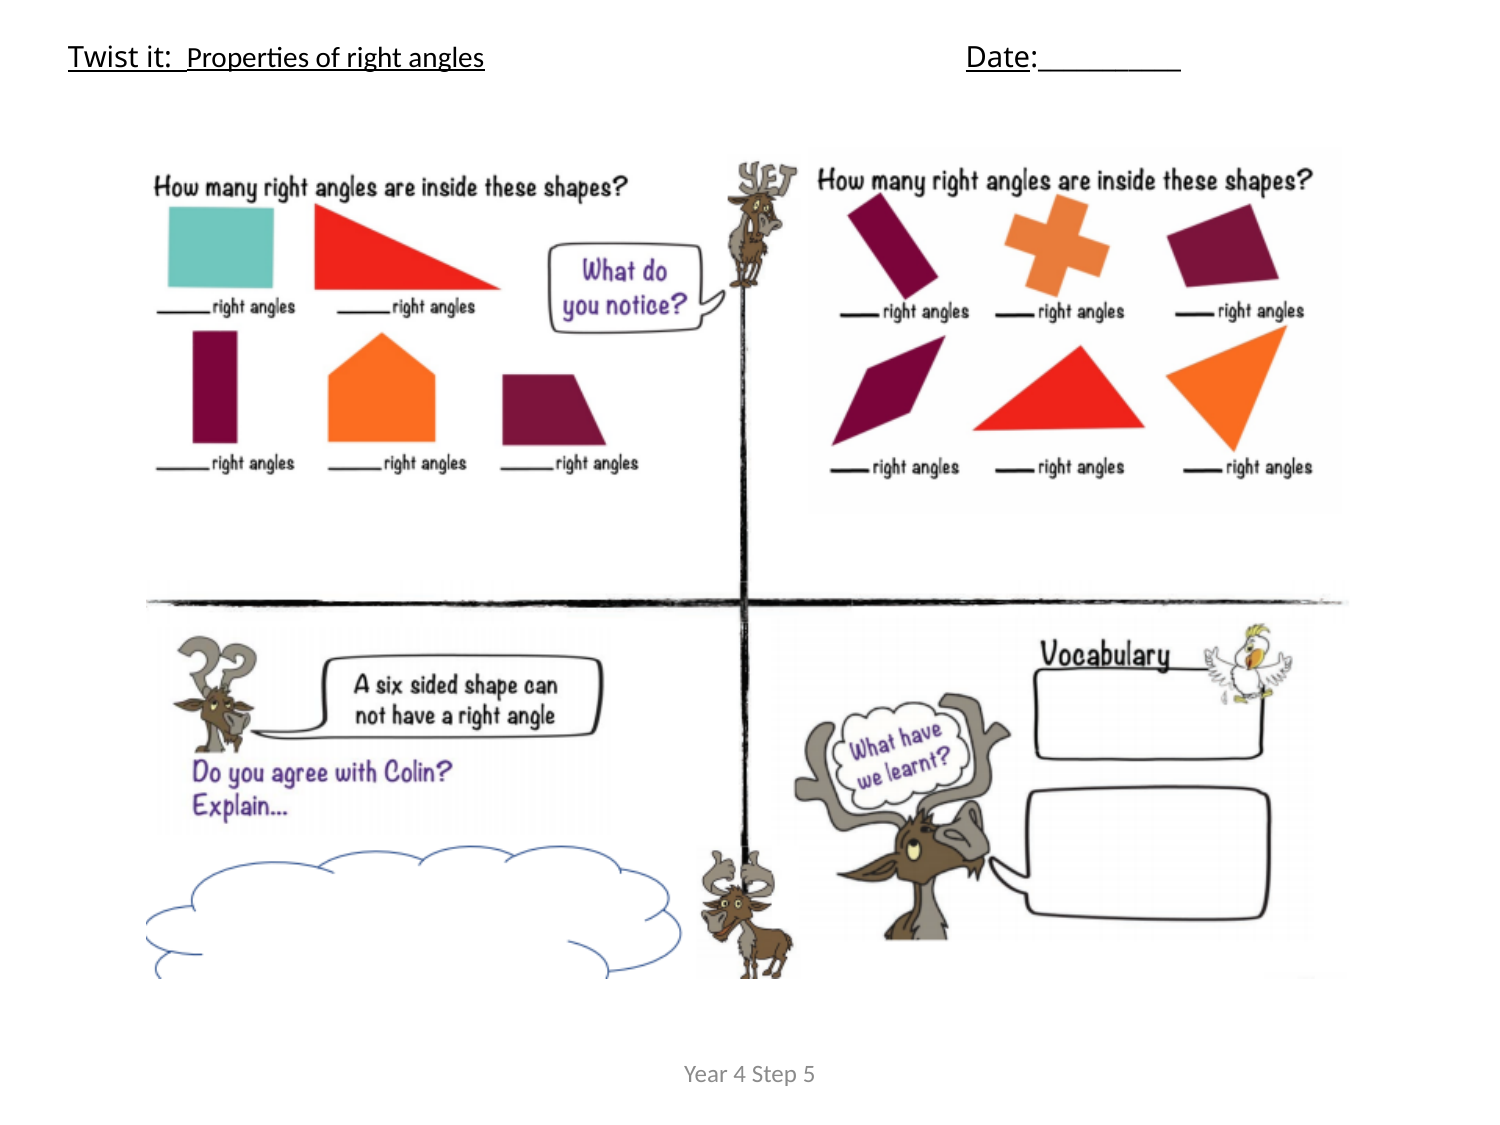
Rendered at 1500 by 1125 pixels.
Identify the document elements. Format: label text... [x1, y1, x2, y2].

footer Year 4 Step 5 [512, 1042, 988, 1103]
picture [146, 146, 1354, 979]
text_box Twist it: Properties of right angles Date:___________ [53, 30, 1447, 81]
